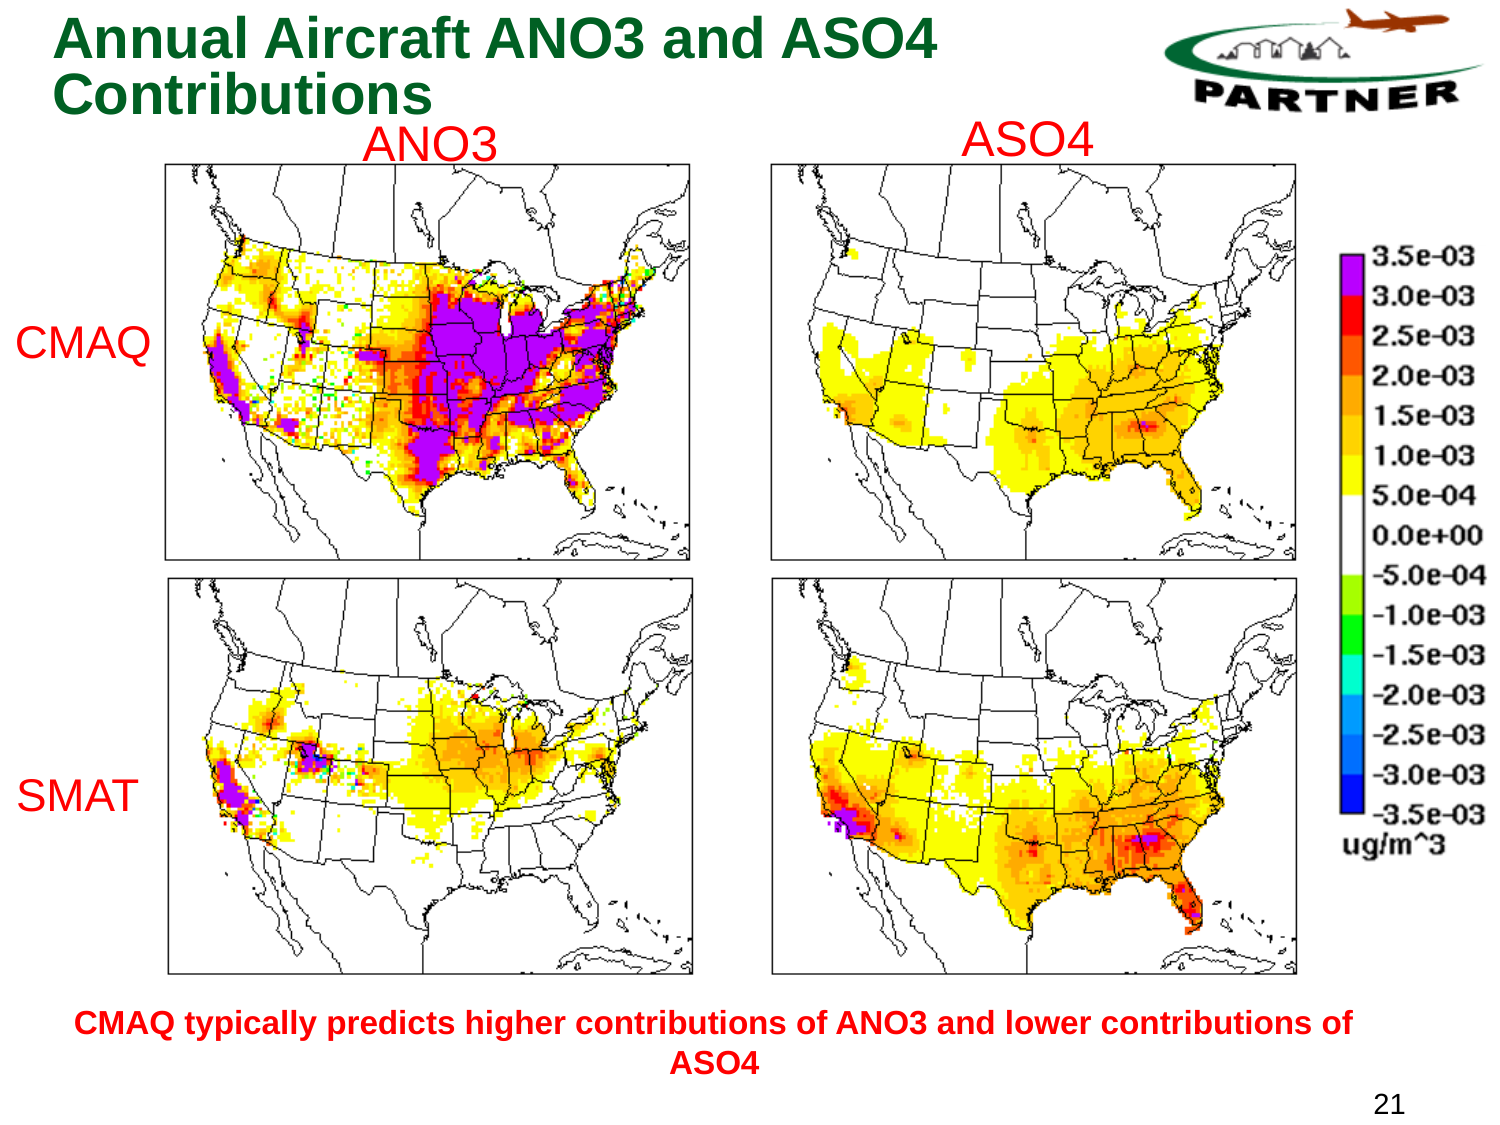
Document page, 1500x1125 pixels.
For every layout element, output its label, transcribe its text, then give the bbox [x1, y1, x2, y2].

picture [159, 158, 692, 565]
picture [766, 572, 1300, 978]
text_box CMAQ typically predicts higher contributions of ANO3 and lower contributions of ASO4 [53, 993, 1375, 1089]
picture [1152, 3, 1497, 129]
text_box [1330, 239, 1500, 869]
text_box SMAT [1, 758, 155, 829]
text_box CMAQ [0, 304, 153, 375]
text_box ASO4 [796, 99, 1260, 157]
text_box Annual Aircraft ANO3 and ASO4 Contributions [37, 11, 1061, 128]
text_box ANO3 [220, 103, 641, 157]
picture [765, 158, 1299, 565]
picture [162, 572, 695, 978]
